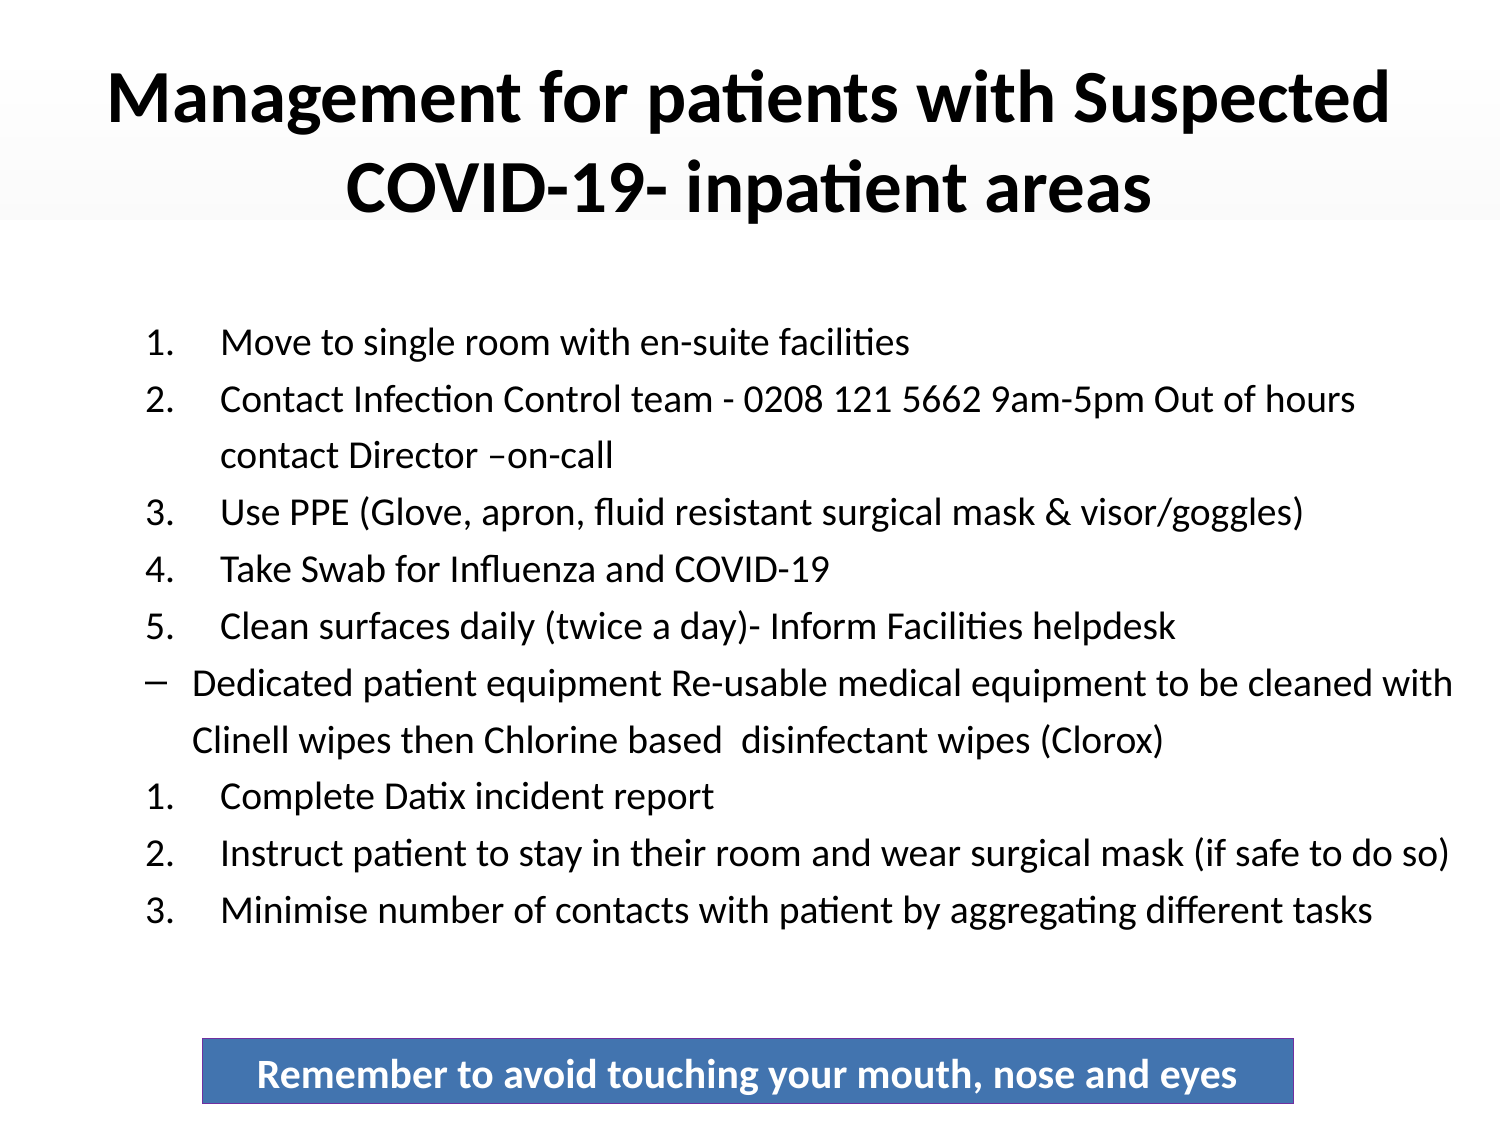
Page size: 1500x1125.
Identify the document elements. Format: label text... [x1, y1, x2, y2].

title Management for patients with Suspected COVID-19- inpatient areas [0, 54, 1500, 220]
text_box Remember to avoid touching your mouth, nose and eyes [202, 1038, 1294, 1104]
list Move to single room with en-suite facilities Contact Infection Control team - 0208 121 5662 9am-5pm Out of hours contact Director –on-call Use PPE (Glove, apron, fluid resistant surgical mask & visor/goggles) Take Swab for Influenza and COVID-19 Clean surfaces daily (twice a day)- Inform Facilities helpdesk Dedicated patient equipment Re-usable medical equipment to be cleaned with Clinell wipes then Chlorine based disinfectant wipes (Clorox) Complete Datix incident report Instruct patient to stay in their room and wear surgical mask (if safe to do so) Minimise number of contacts with patient by aggregating different tasks [55, 298, 1471, 1049]
